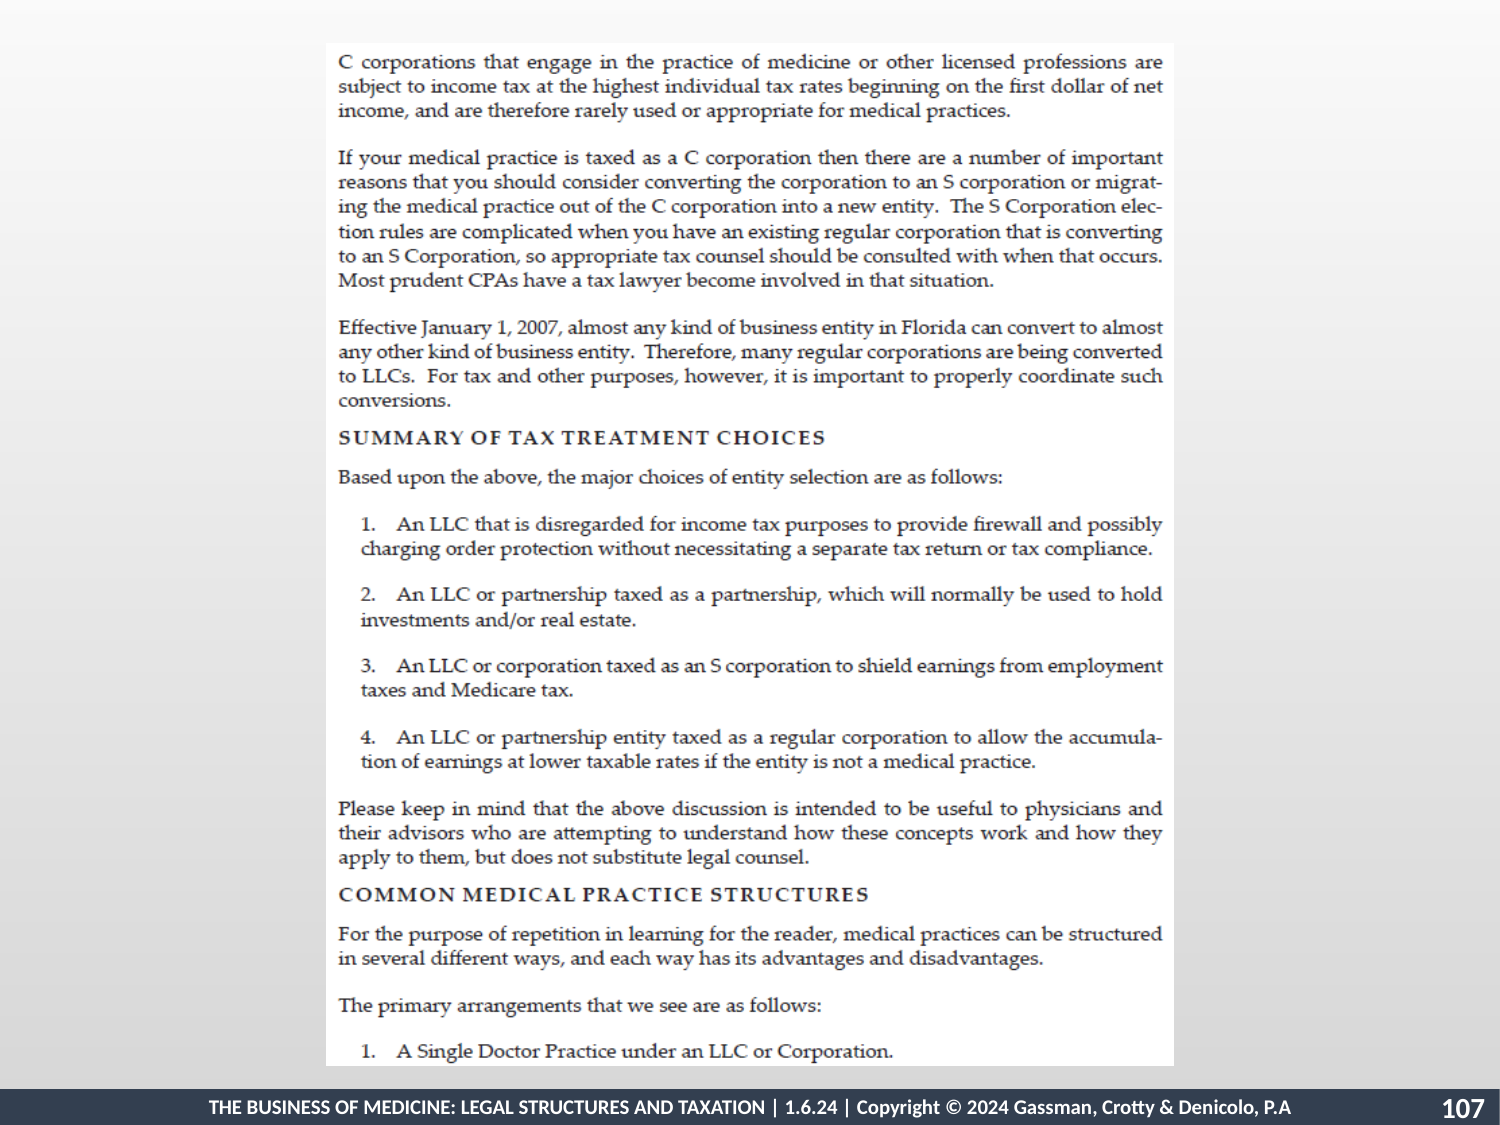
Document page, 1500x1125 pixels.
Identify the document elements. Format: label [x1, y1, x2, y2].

picture [326, 43, 1174, 1066]
